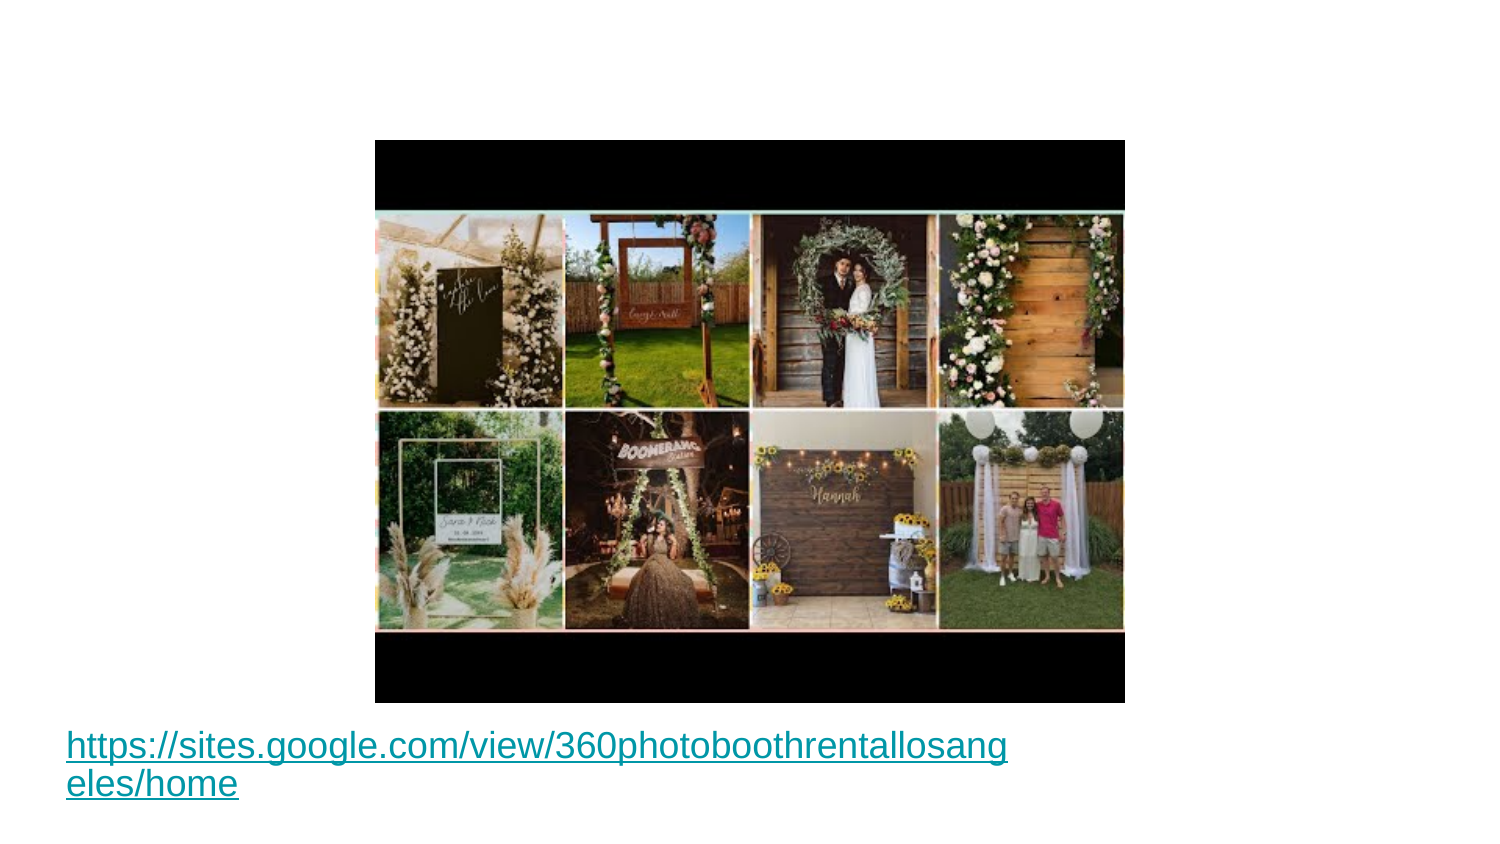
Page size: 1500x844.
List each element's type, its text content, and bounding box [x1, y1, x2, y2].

list https://sites.google.com/view/360photoboothrentallosangeles/home [51, 694, 1036, 794]
picture [374, 140, 1126, 704]
